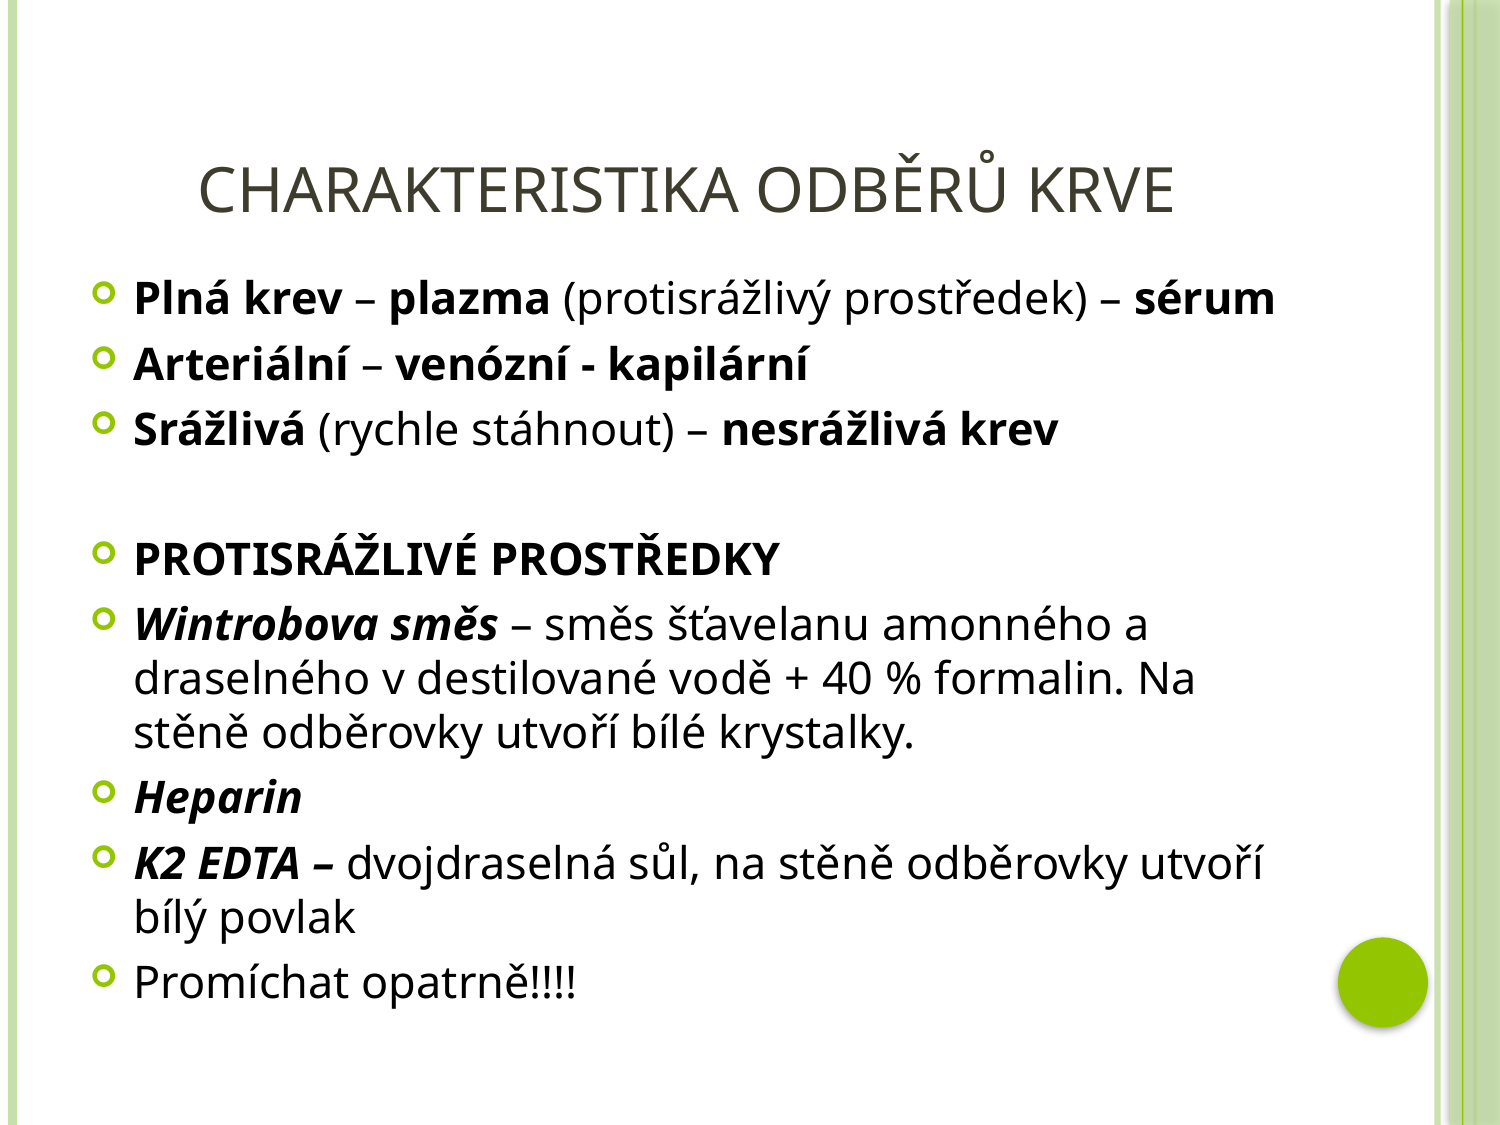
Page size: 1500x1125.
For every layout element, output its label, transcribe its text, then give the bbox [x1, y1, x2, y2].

title Charakteristika odběrů krve [75, 45, 1300, 233]
list Plná krev – plazma (protisrážlivý prostředek) – sérum Arteriální – venózní - kapilární Srážlivá (rychle stáhnout) – nesrážlivá krev PROTISRÁŽLIVÉ PROSTŘEDKY Wintrobova směs – směs šťavelanu amonného a draselného v destilované vodě + 40 % formalin. Na stěně odběrovky utvoří bílé krystalky. Heparin K2 EDTA – dvojdraselná sůl, na stěně odběrovky utvoří bílý povlak Promíchat opatrně!!!! [75, 262, 1300, 1062]
